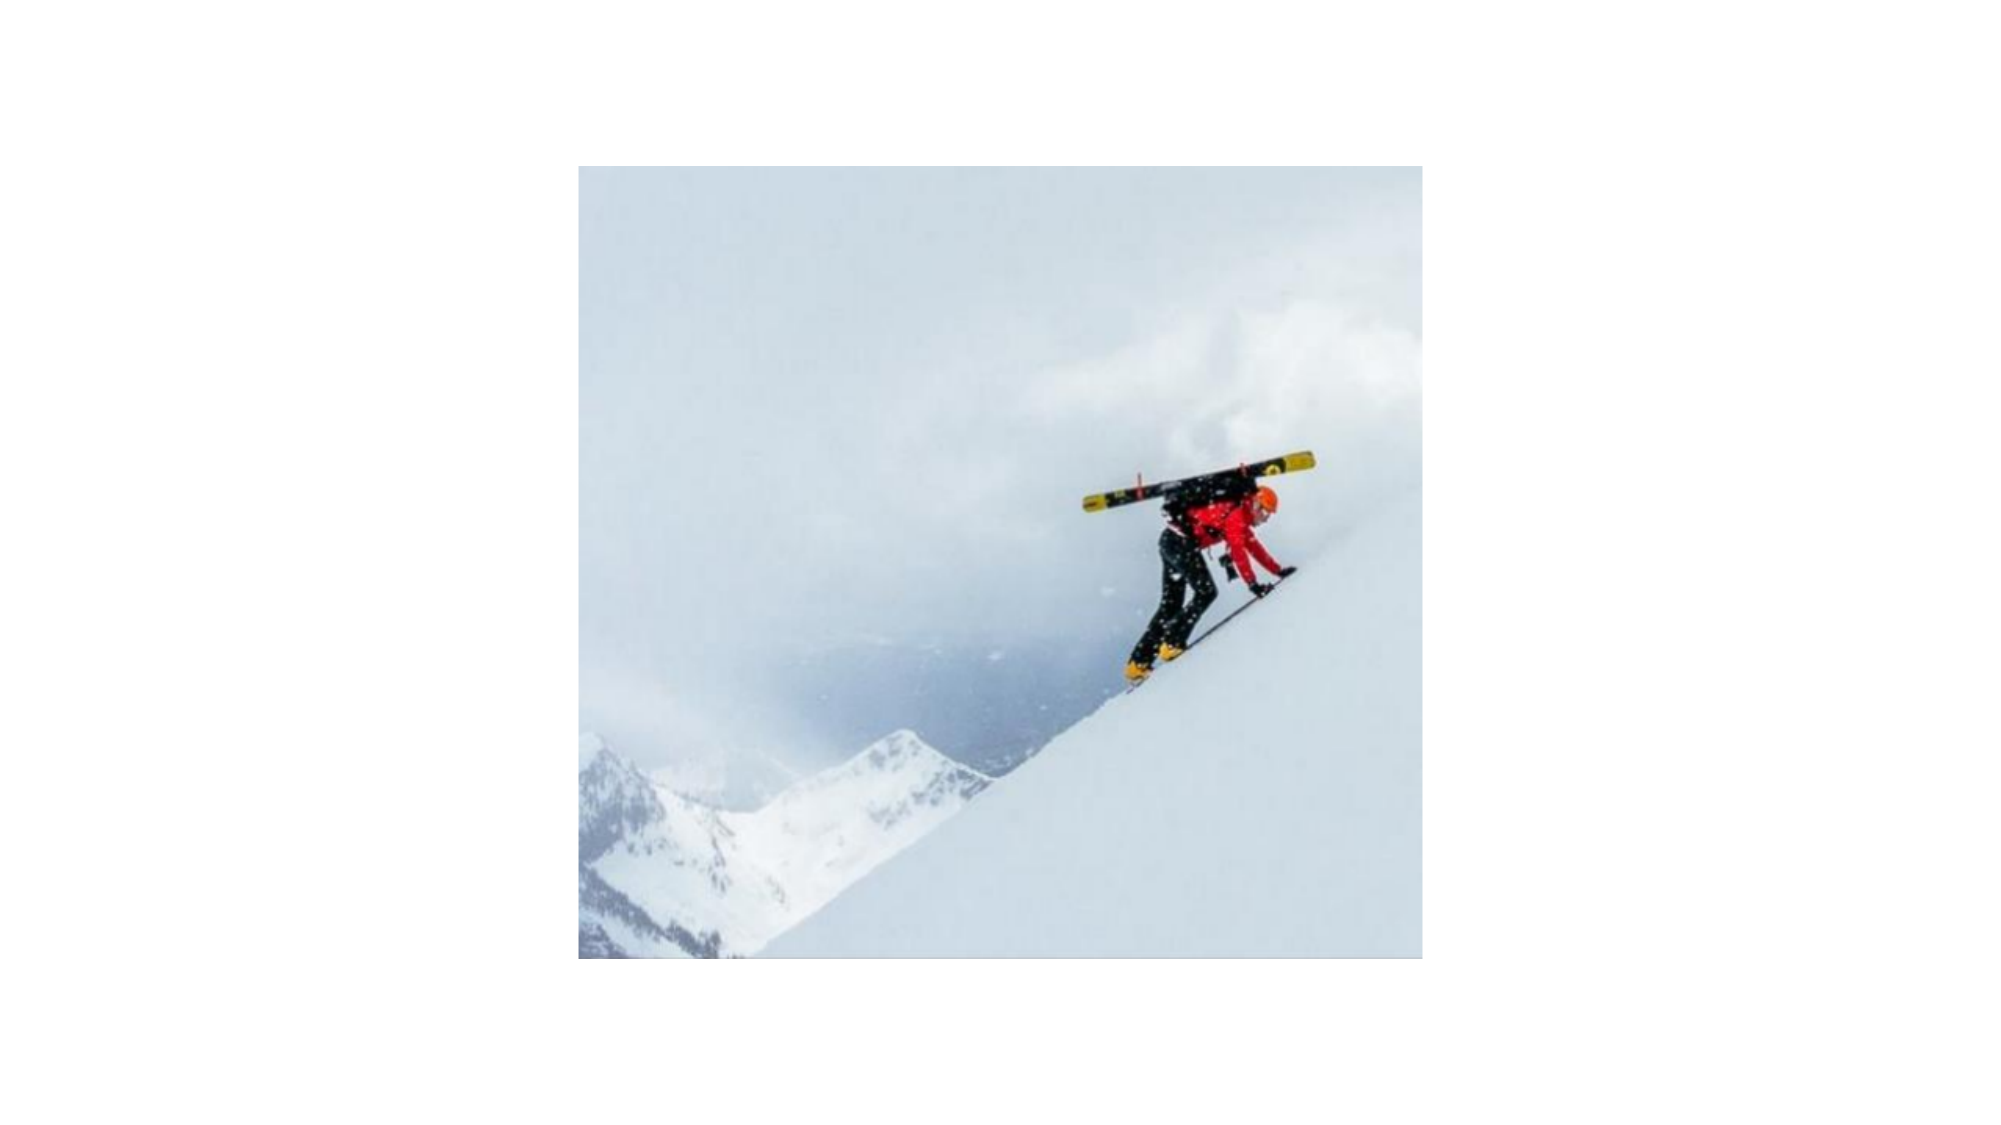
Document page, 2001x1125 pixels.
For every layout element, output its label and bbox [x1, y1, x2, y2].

picture [571, 166, 1429, 959]
